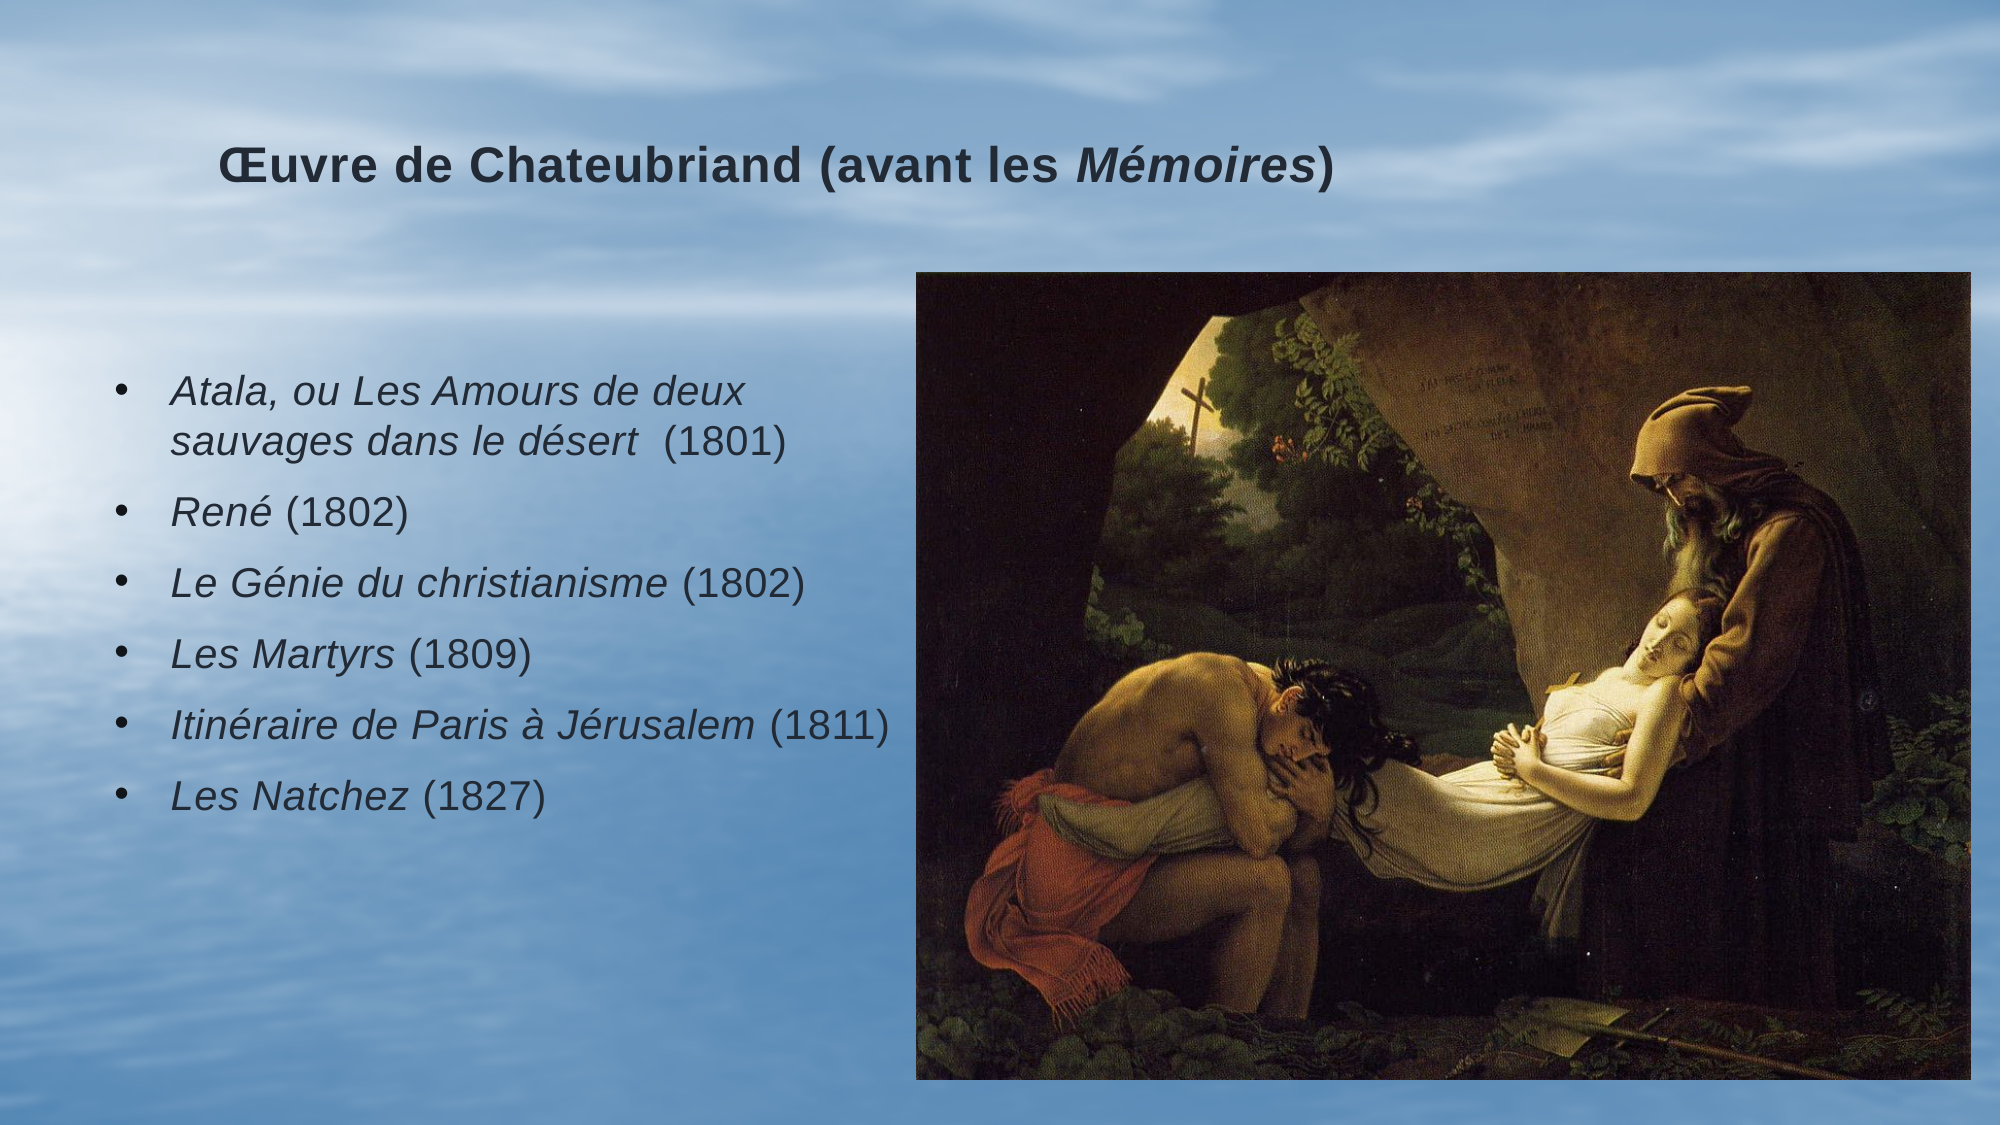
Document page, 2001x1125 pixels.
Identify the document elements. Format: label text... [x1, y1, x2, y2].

title Œuvre de Chateubriand (avant les Mémoires) [203, 12, 1937, 200]
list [915, 272, 1971, 1080]
list Atala, ou Les Amours de deux sauvages dans le désert (1801) René (1802) Le Génie du christianisme (1802) Les Martyrs (1809) Itinéraire de Paris à Jérusalem (1811) Les Natchez (1827) [99, 356, 915, 1032]
